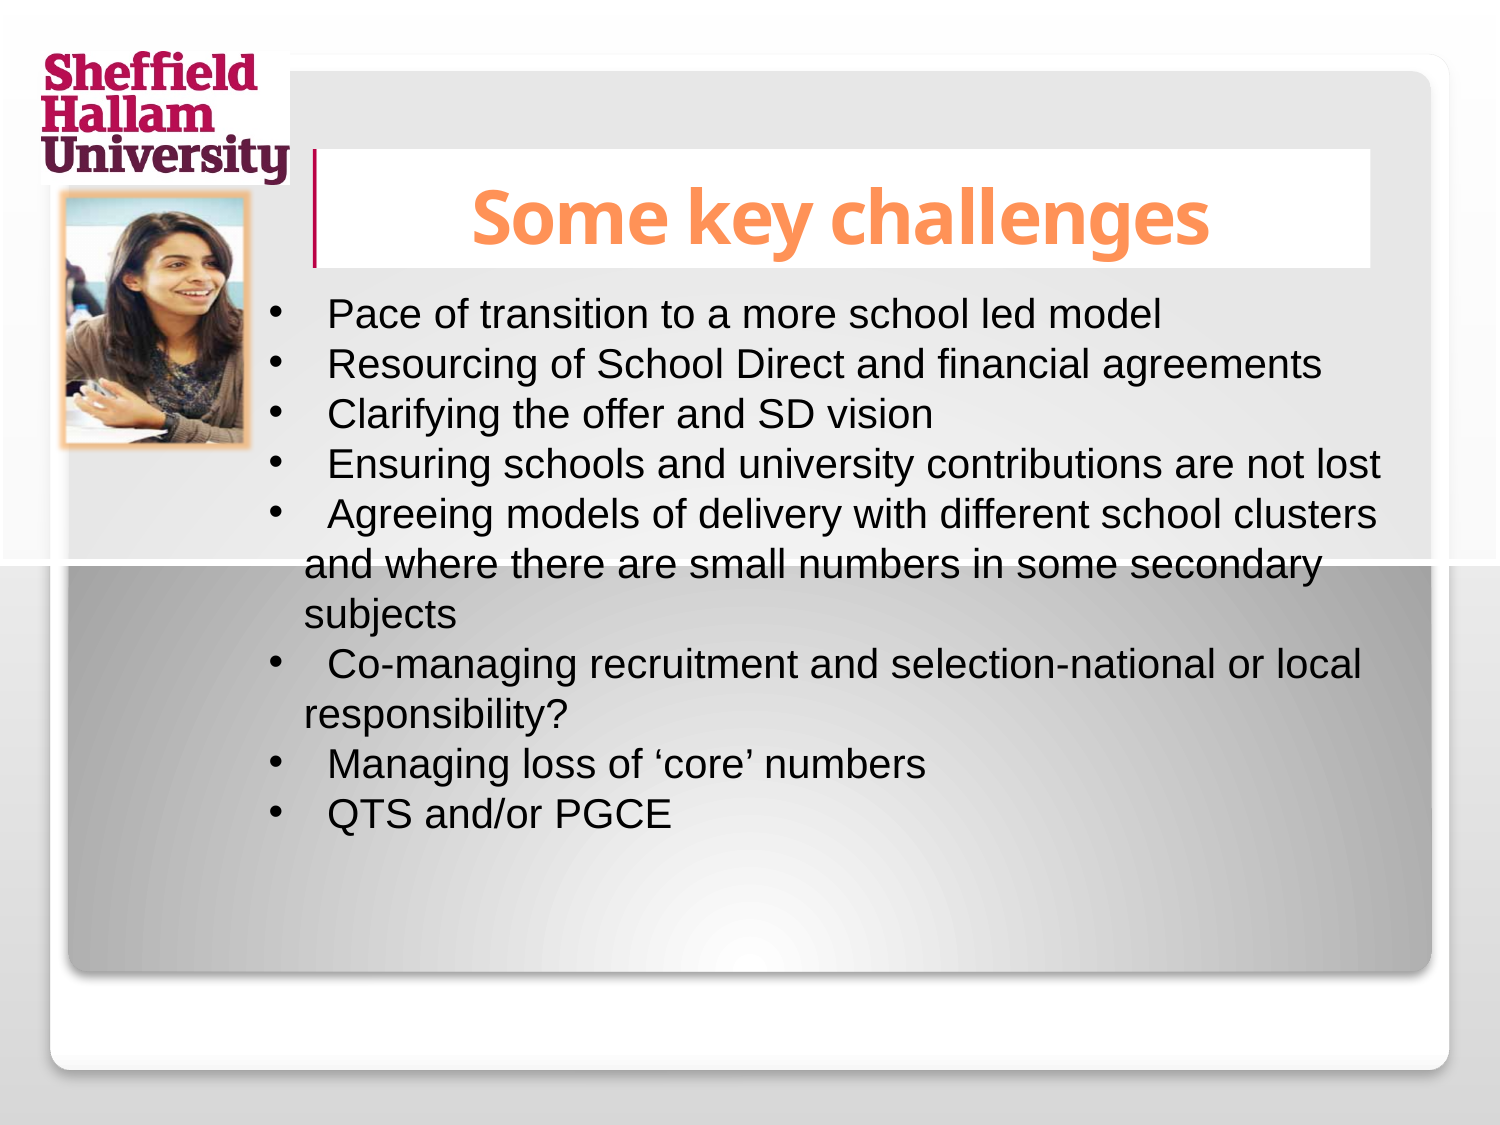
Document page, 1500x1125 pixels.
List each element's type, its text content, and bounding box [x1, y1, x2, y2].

picture [64, 195, 245, 445]
title Some key challenges [311, 147, 1373, 269]
text_box Pace of transition to a more school led model Resourcing of School Direct and financial agreements Clarifying the offer and SD vision Ensuring schools and university contributions are not lost Agreeing models of delivery with different school clusters and where there are small numbers in some secondary subjects Co-managing recruitment and selection-national or local responsibility? Managing loss of ‘core’ numbers QTS and/or PGCE [253, 278, 1447, 844]
picture [41, 51, 290, 185]
